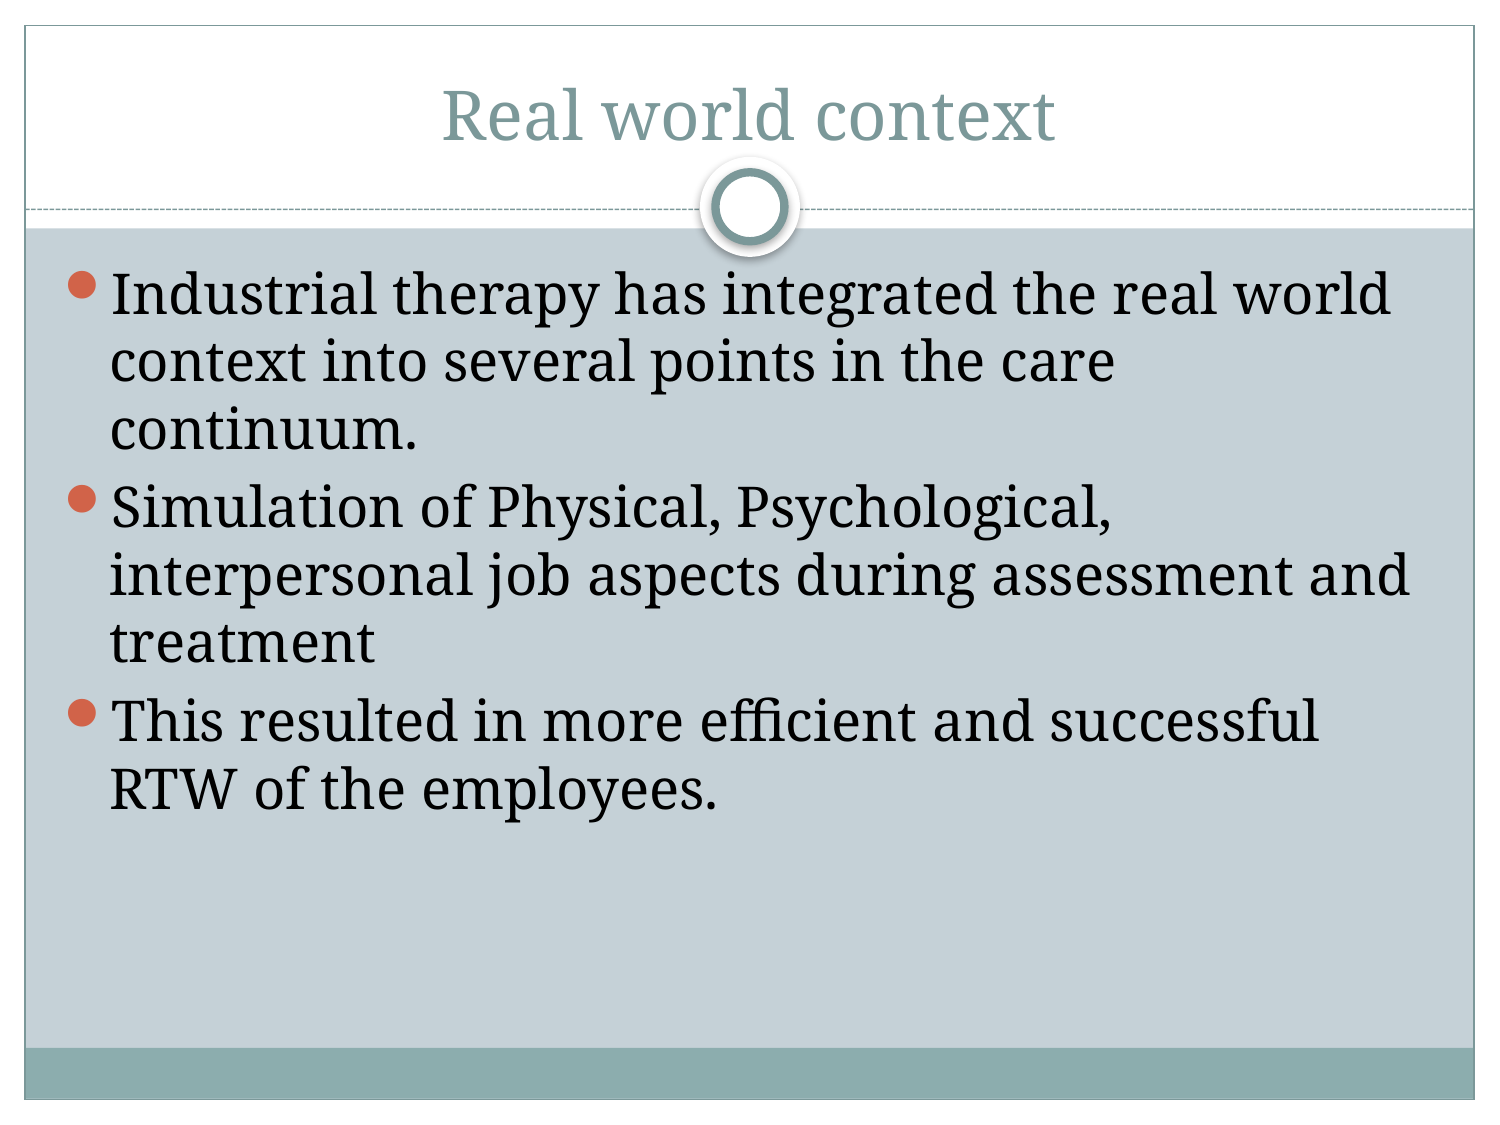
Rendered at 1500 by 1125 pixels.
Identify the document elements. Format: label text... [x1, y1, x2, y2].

list Industrial therapy has integrated the real world context into several points in the care continuum. Simulation of Physical, Psychological, interpersonal job aspects during assessment and treatment This resulted in more efficient and successful RTW of the employees. [49, 250, 1445, 1001]
title Real world context [49, 37, 1450, 162]
